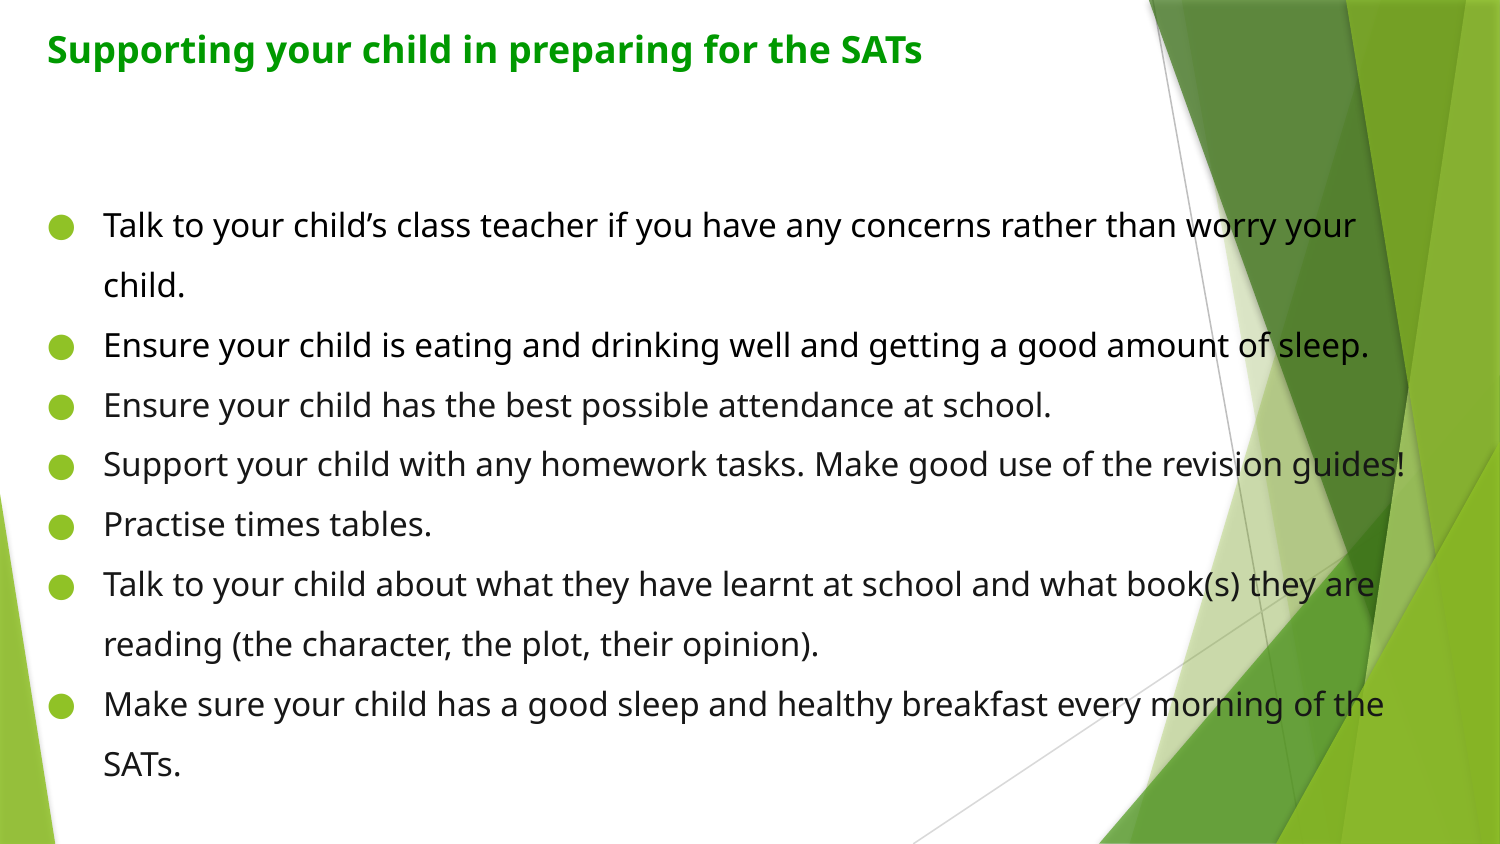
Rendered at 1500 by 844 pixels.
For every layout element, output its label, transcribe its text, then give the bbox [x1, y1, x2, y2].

list Talk to your child’s class teacher if you have any concerns rather than worry your child. Ensure your child is eating and drinking well and getting a good amount of sleep. Ensure your child has the best possible attendance at school. Support your child with any homework tasks. Make good use of the revision guides! Practise times tables. Talk to your child about what they have learnt at school and what book(s) they are reading (the character, the plot, their opinion). Make sure your child has a good sleep and healthy breakfast every morning of the SATs. [13, 169, 1449, 833]
title Supporting your child in preparing for the SATs [32, 11, 1430, 83]
